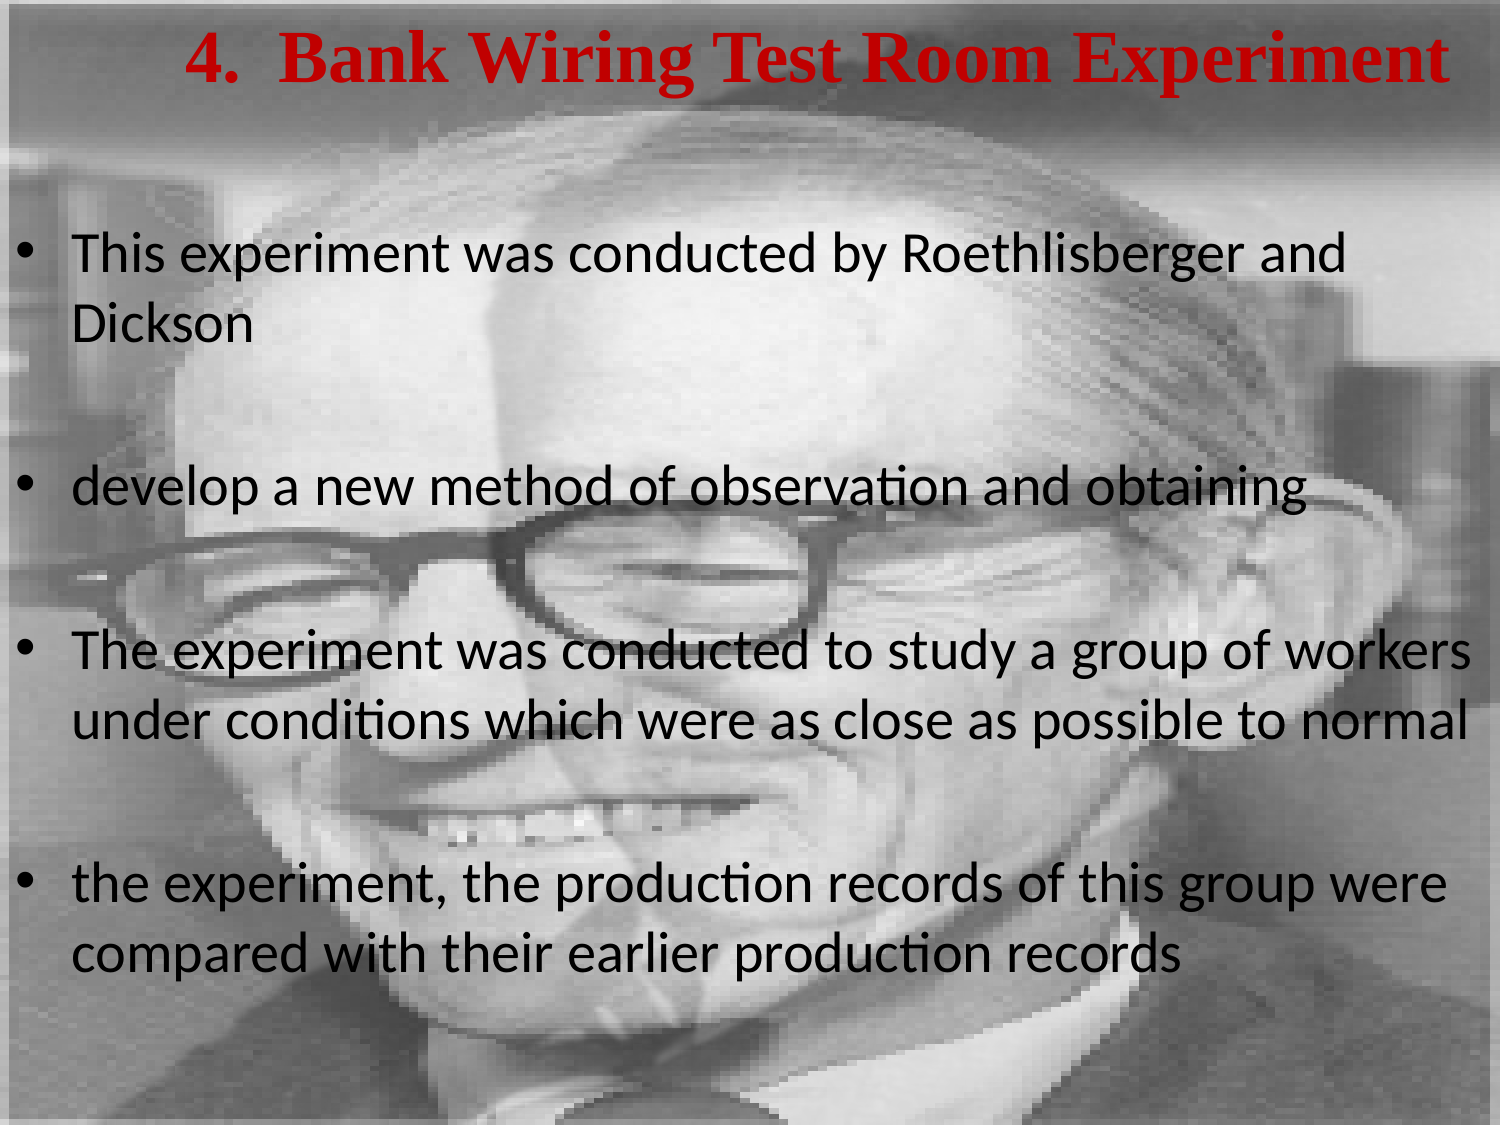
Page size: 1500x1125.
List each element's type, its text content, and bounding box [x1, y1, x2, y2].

list 4. Bank Wiring Test Room Experiment This experiment was conducted by Roethlisberger and Dickson develop a new method of observation and obtaining The experiment was conducted to study a group of workers under conditions which were as close as possible to normal the experiment, the production records of this group were compared with their earlier production records [0, 0, 1500, 1125]
